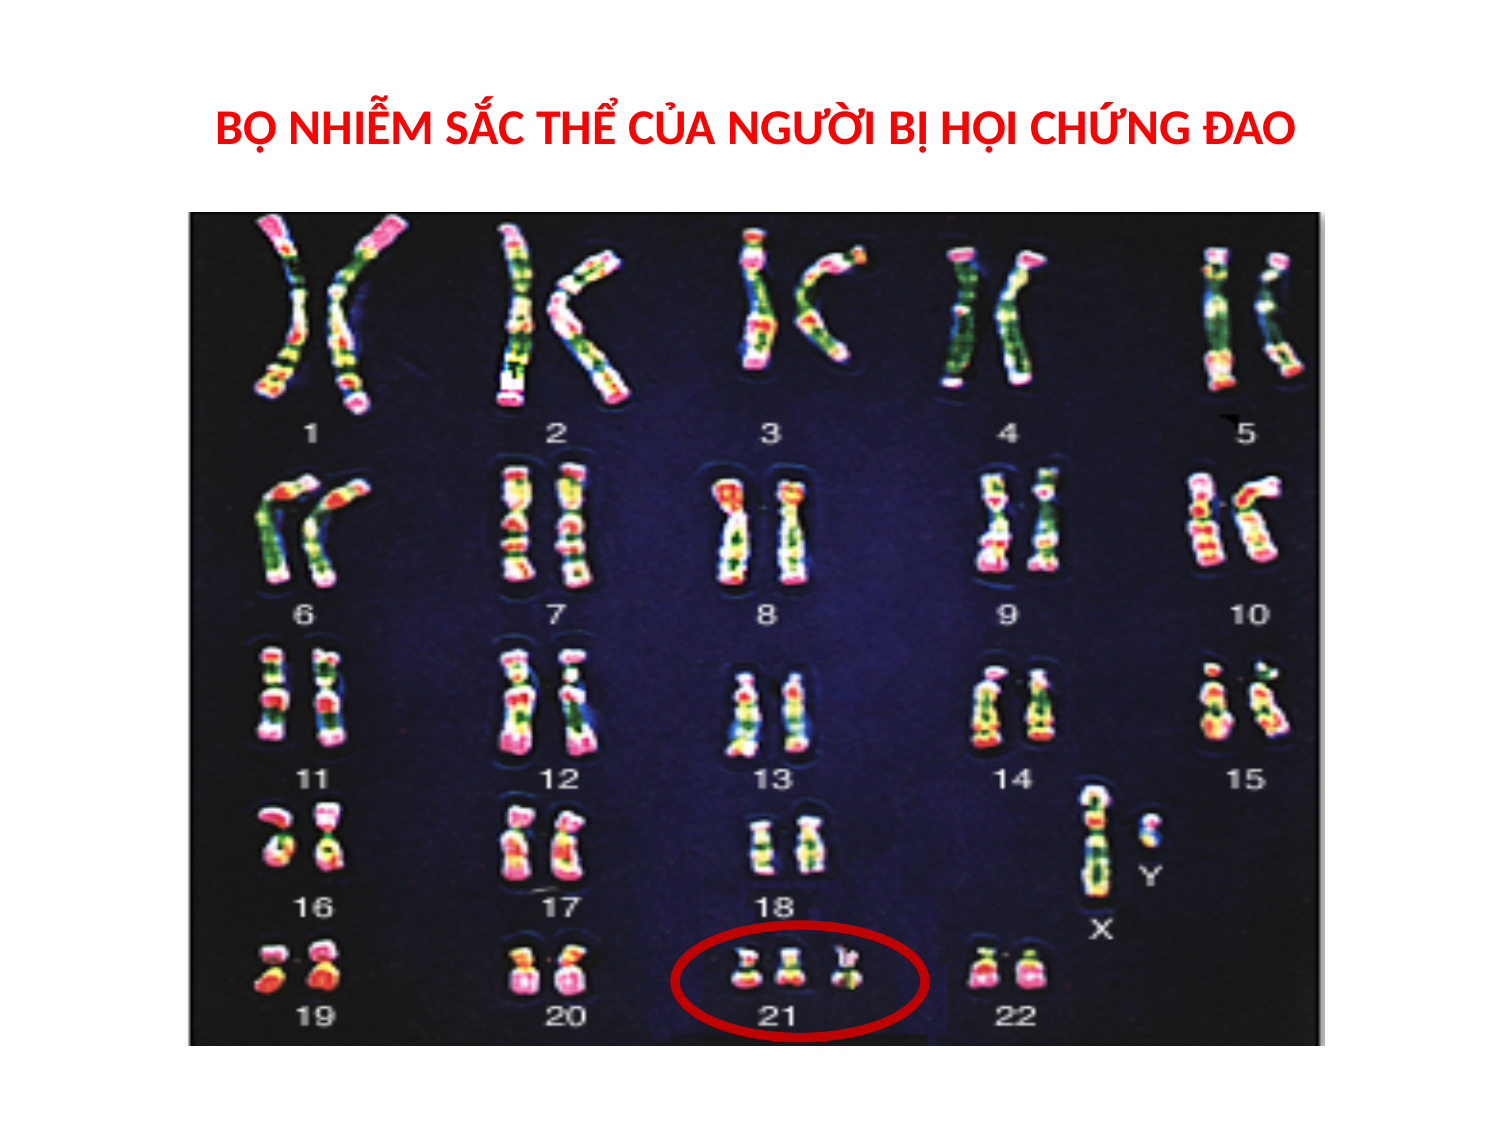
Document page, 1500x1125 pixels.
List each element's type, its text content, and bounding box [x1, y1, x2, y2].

picture [187, 212, 1326, 1047]
text_box BỘ NHIỄM SẮC THỂ CỦA NGƯỜI BỊ HỘI CHỨNG ĐAO [162, 87, 1350, 163]
